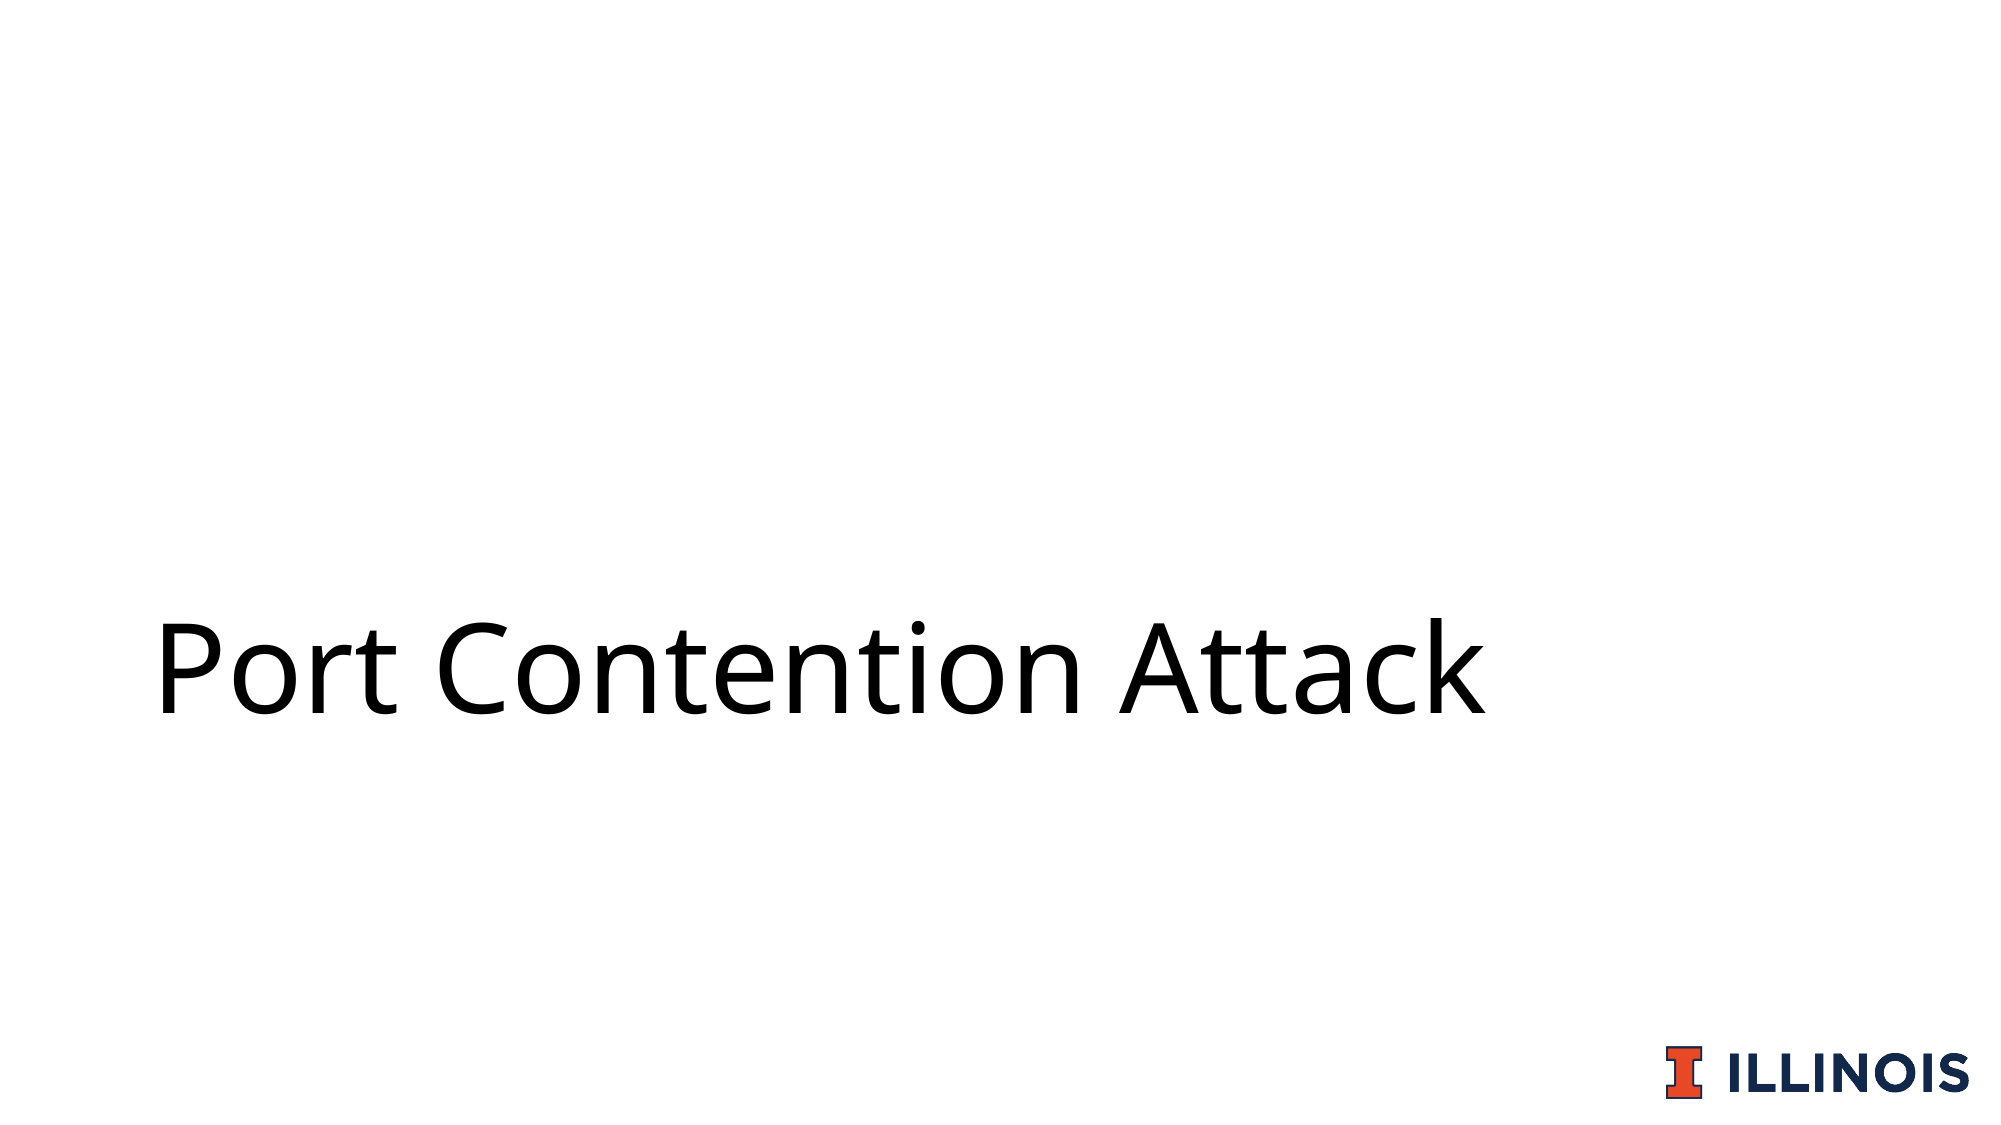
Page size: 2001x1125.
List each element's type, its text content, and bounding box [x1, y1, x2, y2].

picture [1666, 1046, 1969, 1099]
title Port Contention Attack [136, 280, 1862, 749]
